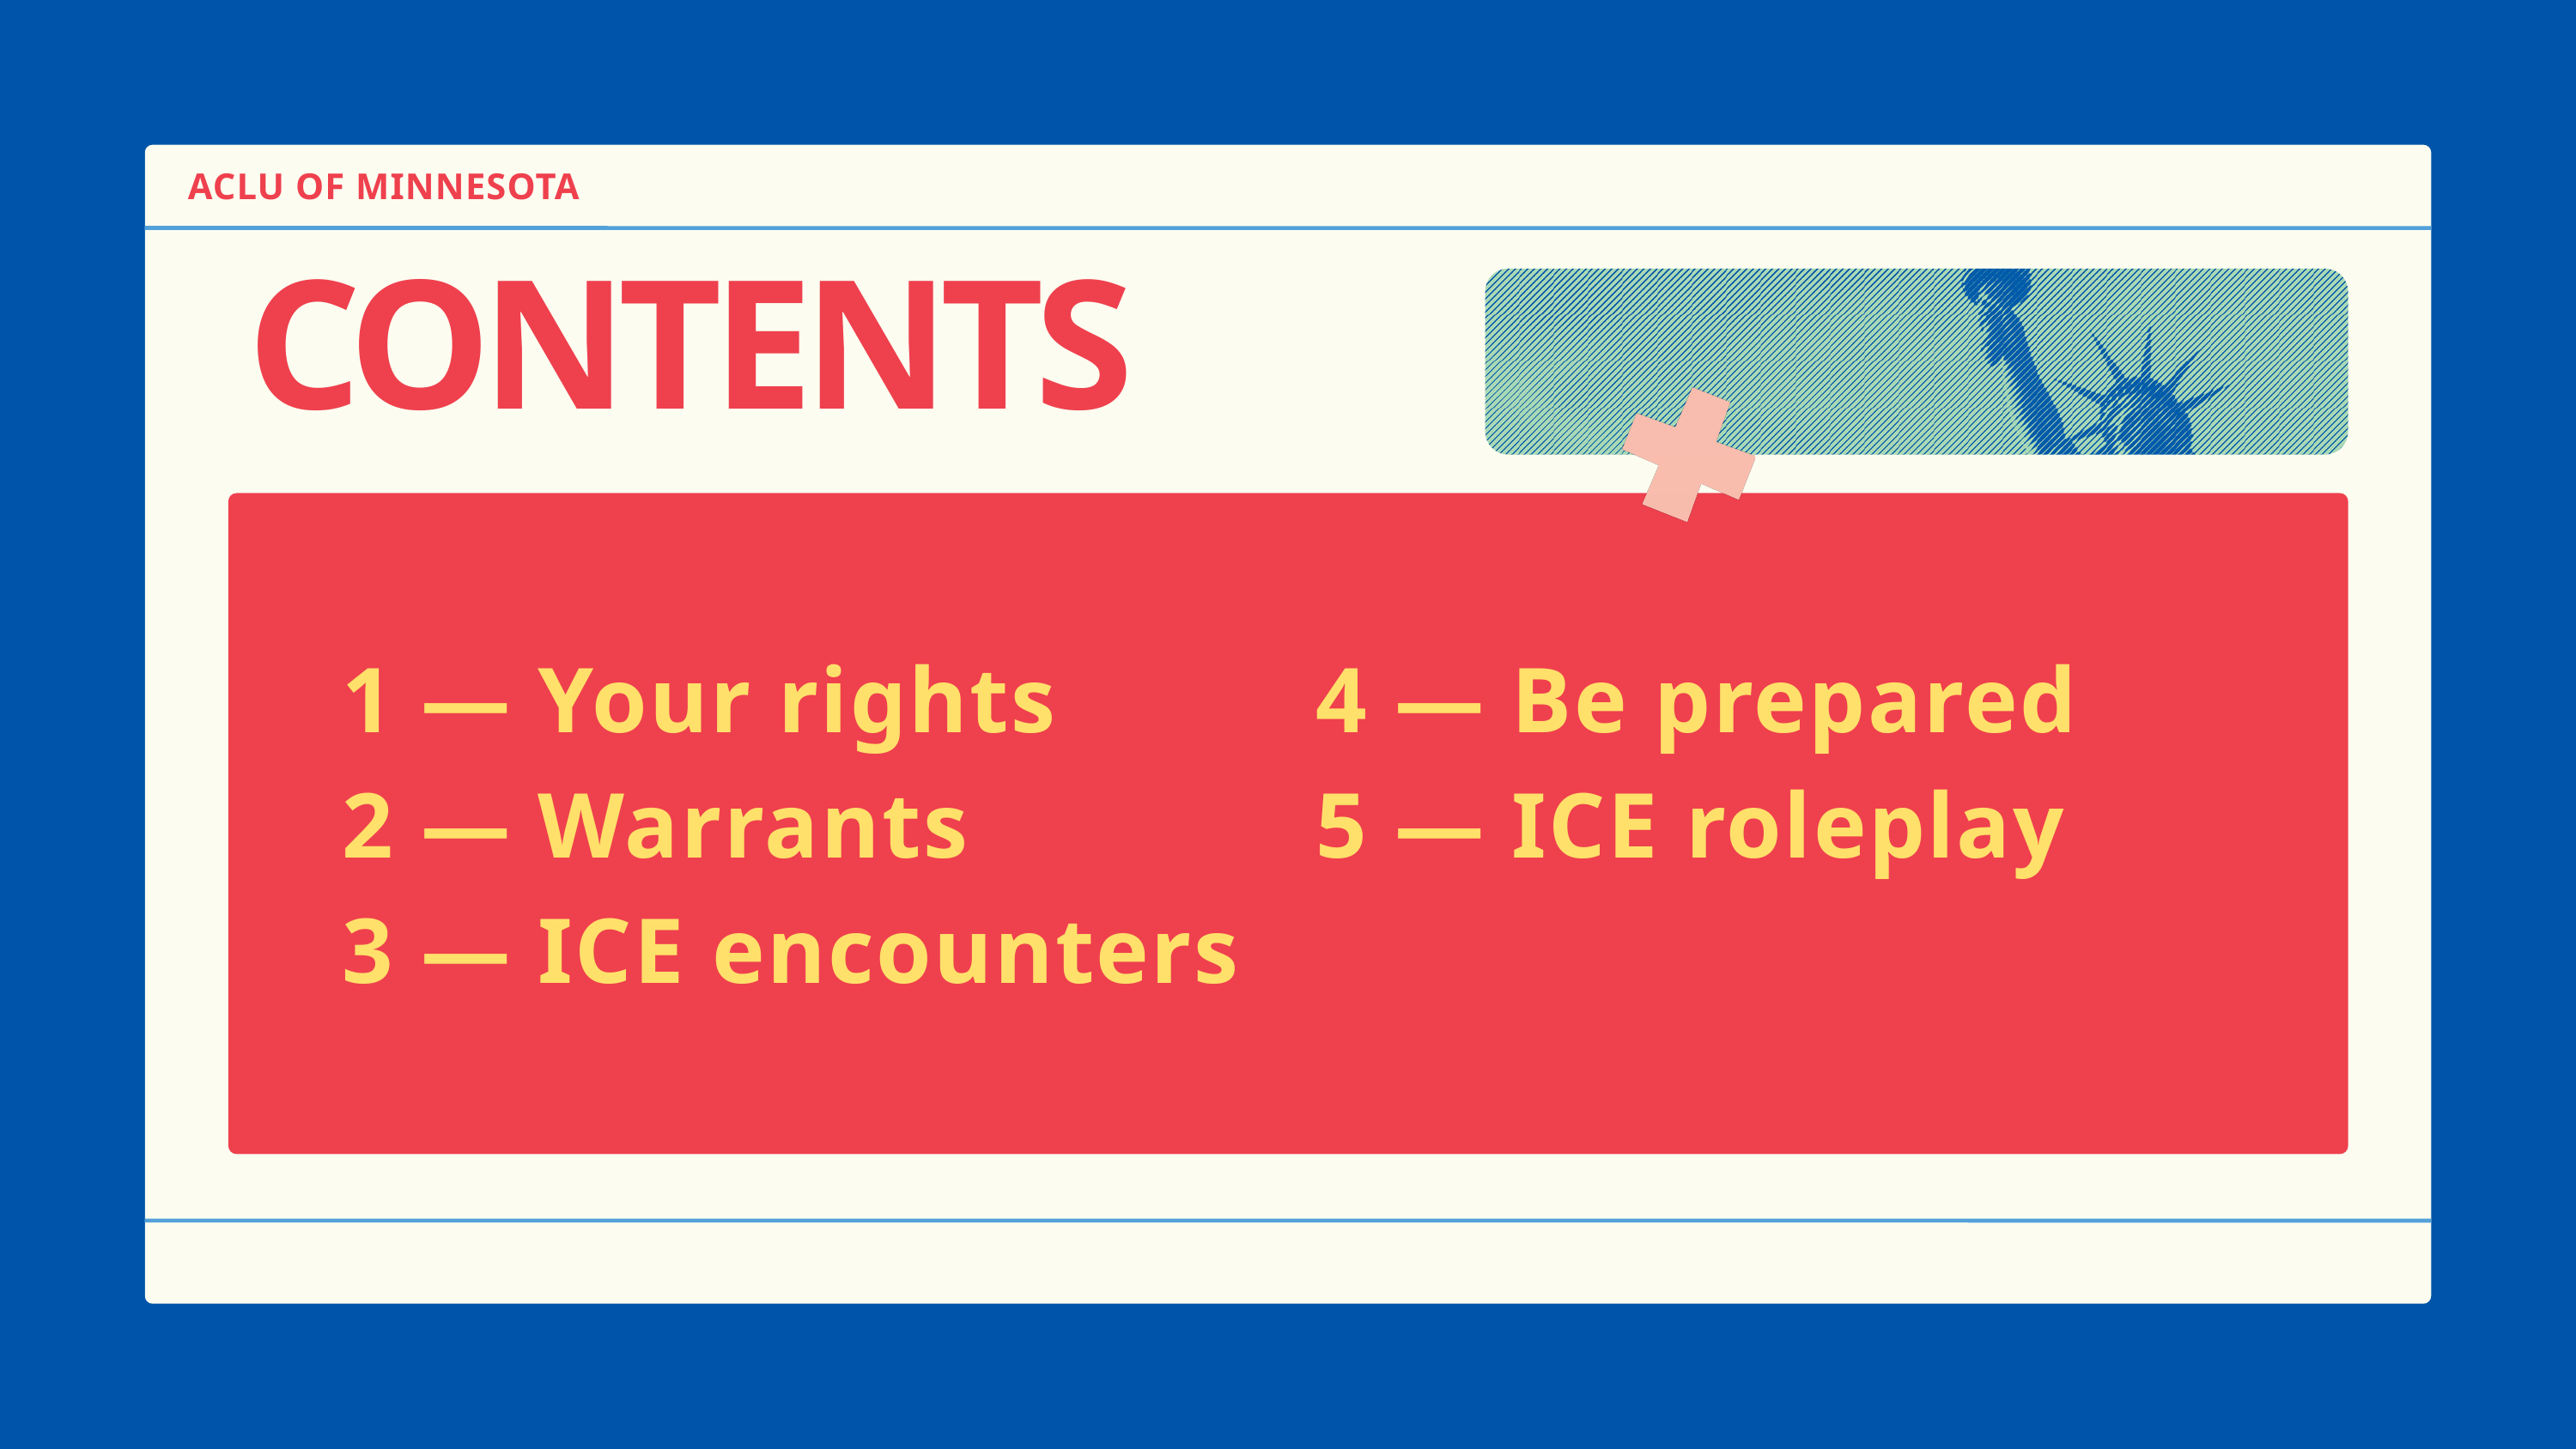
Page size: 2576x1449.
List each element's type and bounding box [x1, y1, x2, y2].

text_box [1485, 268, 2348, 455]
text_box [144, 144, 2432, 1304]
text_box [228, 493, 2348, 1155]
